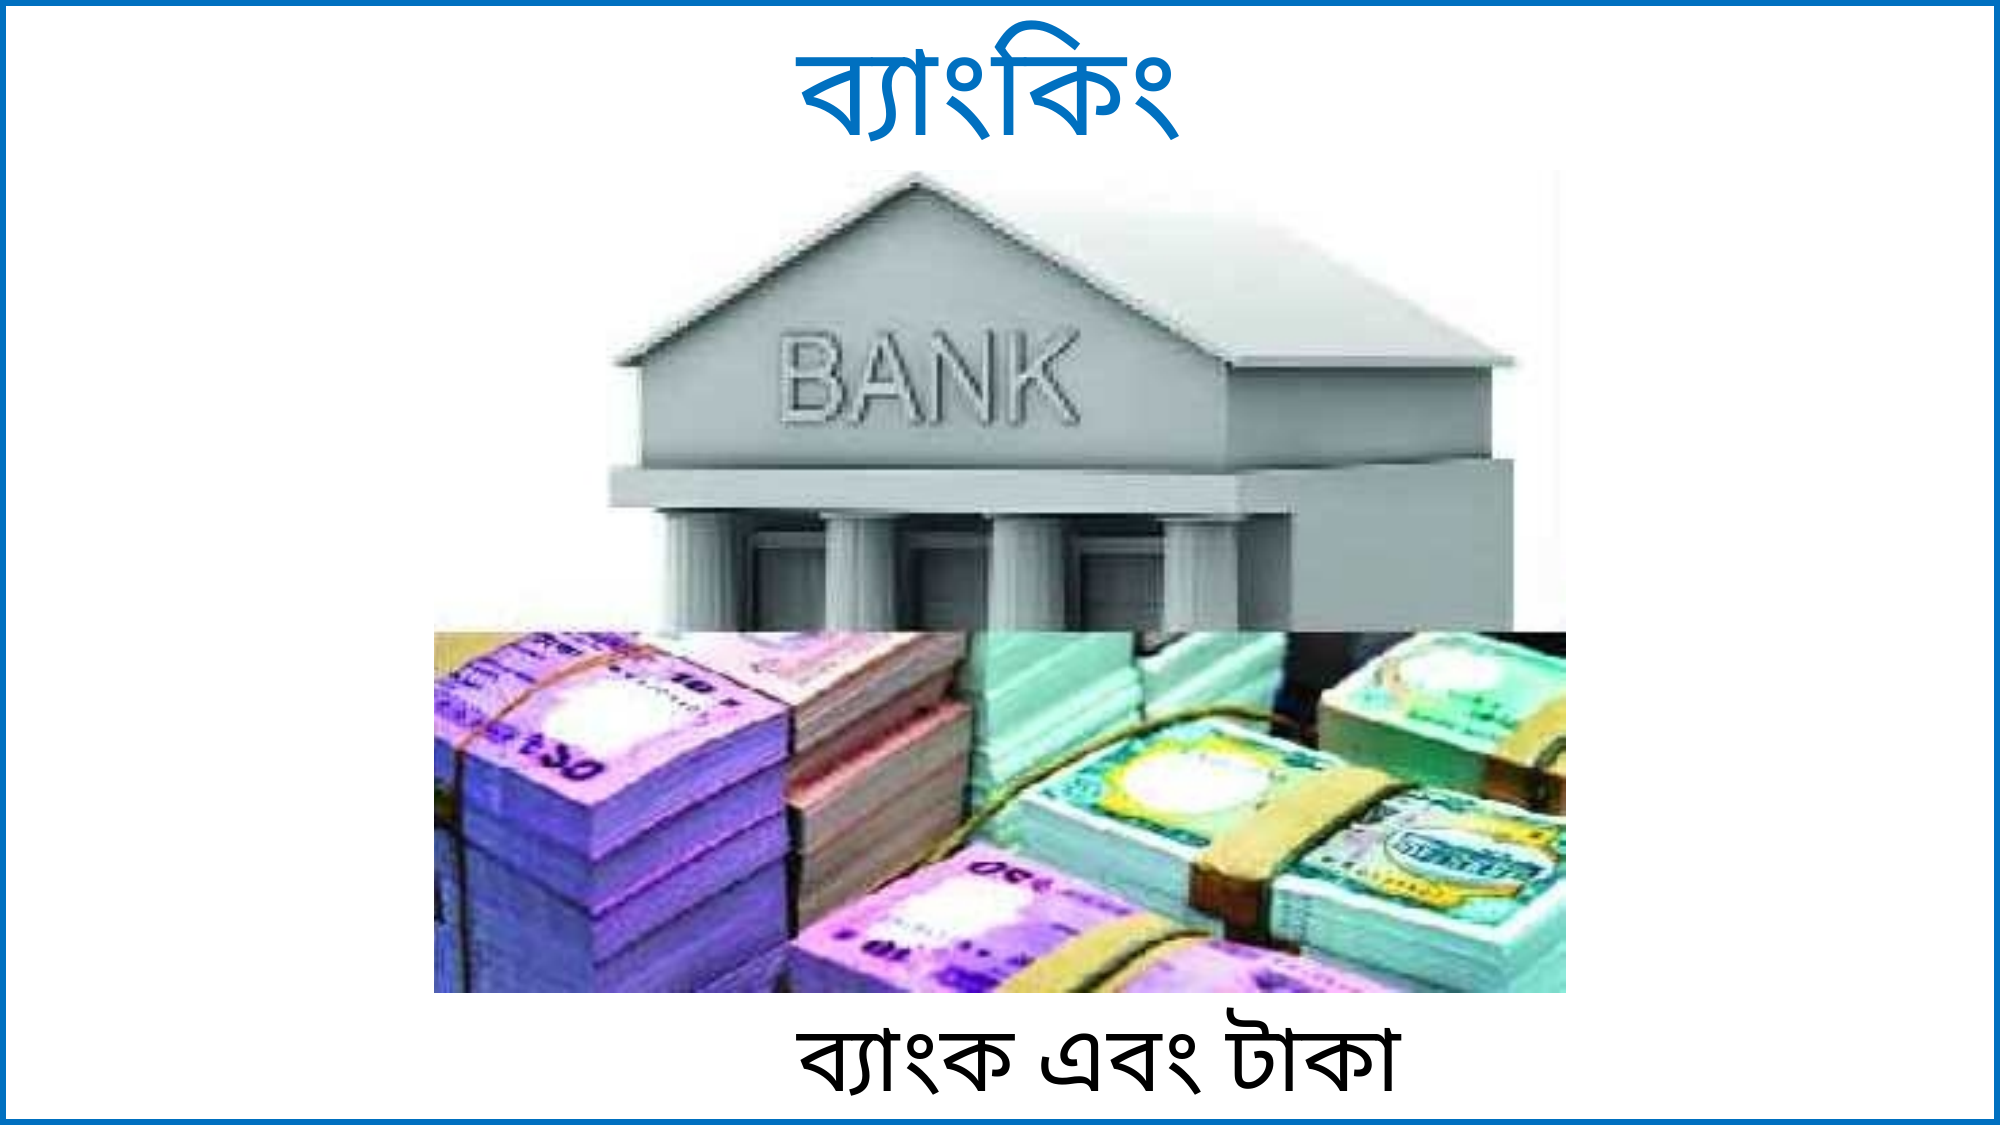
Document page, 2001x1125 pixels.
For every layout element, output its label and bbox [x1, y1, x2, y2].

picture [434, 169, 1566, 993]
text_box [0, 0, 2000, 1125]
